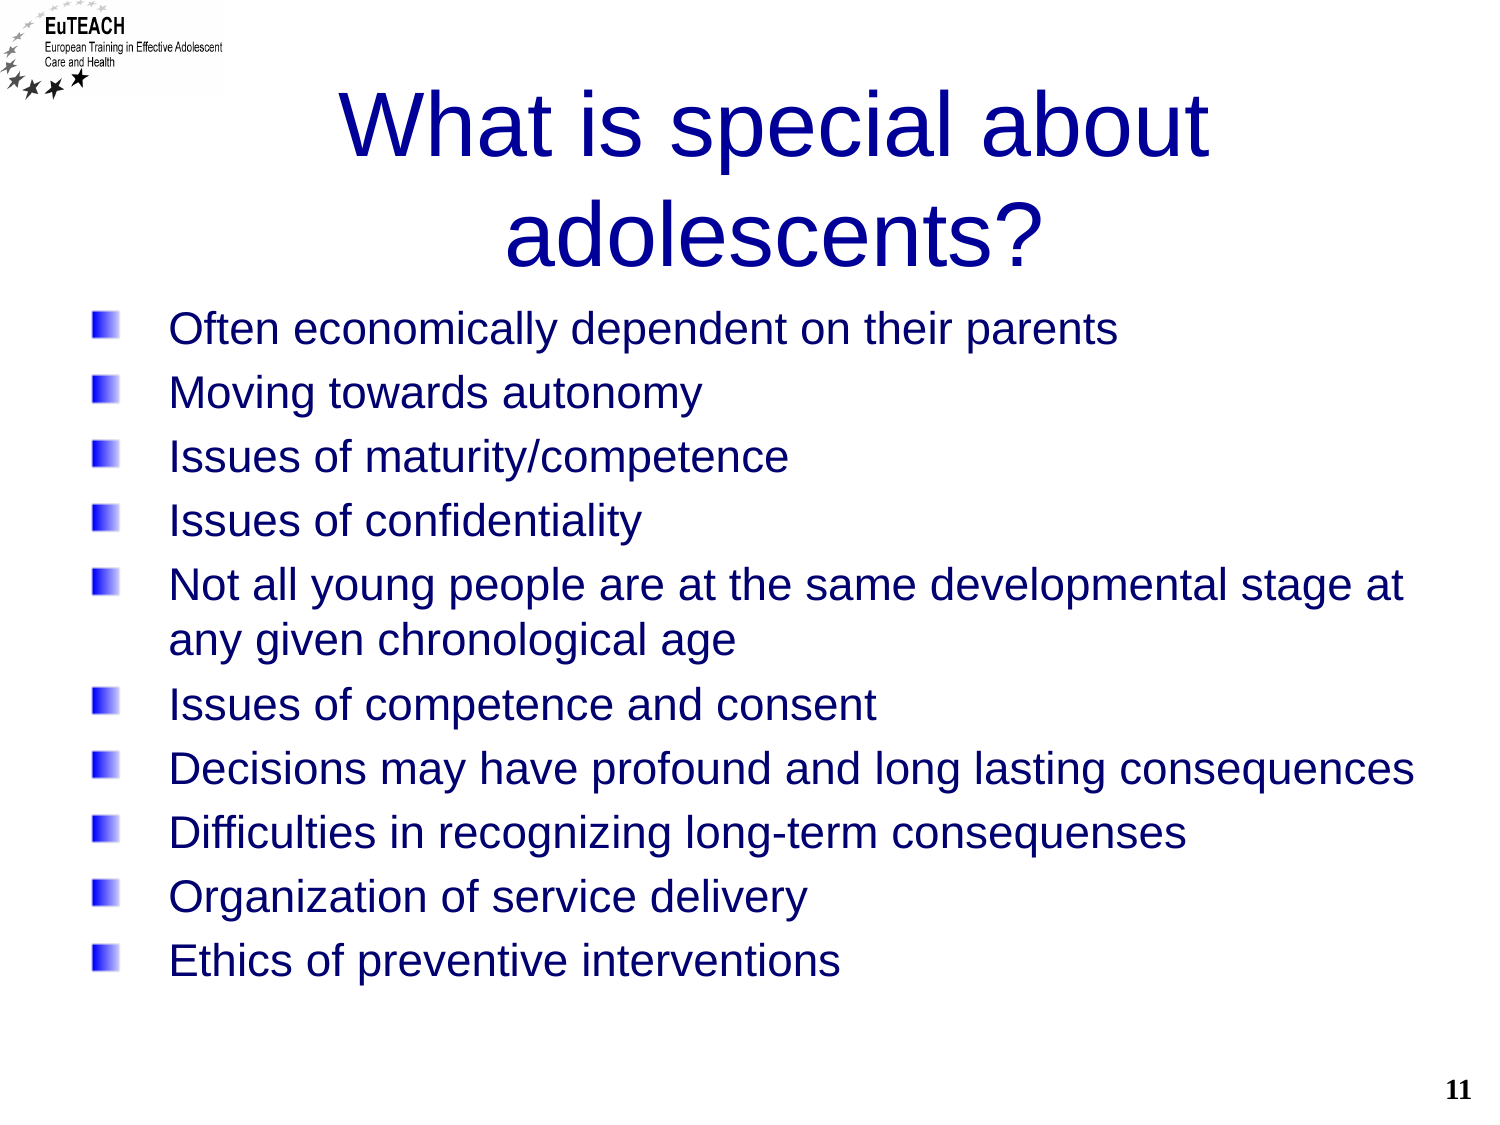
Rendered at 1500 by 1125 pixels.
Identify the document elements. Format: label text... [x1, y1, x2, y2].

list Often economically dependent on their parents Moving towards autonomy Issues of maturity/competence Issues of confidentiality Not all young people are at the same developmental stage at any given chronological age Issues of competence and consent Decisions may have profound and long lasting consequences Difficulties in recognizing long-term consequenses Organization of service delivery Ethics of preventive interventions [75, 290, 1500, 1091]
picture [90, 438, 123, 471]
picture [90, 877, 123, 910]
slide_number 11 [1174, 1091, 1488, 1125]
picture [90, 942, 123, 975]
picture [90, 566, 123, 599]
picture [90, 813, 123, 846]
text_box What is special about adolescents? [62, 62, 1488, 288]
picture [90, 309, 123, 342]
picture [90, 749, 123, 782]
picture [90, 502, 123, 535]
picture [90, 373, 123, 407]
picture [90, 685, 123, 718]
